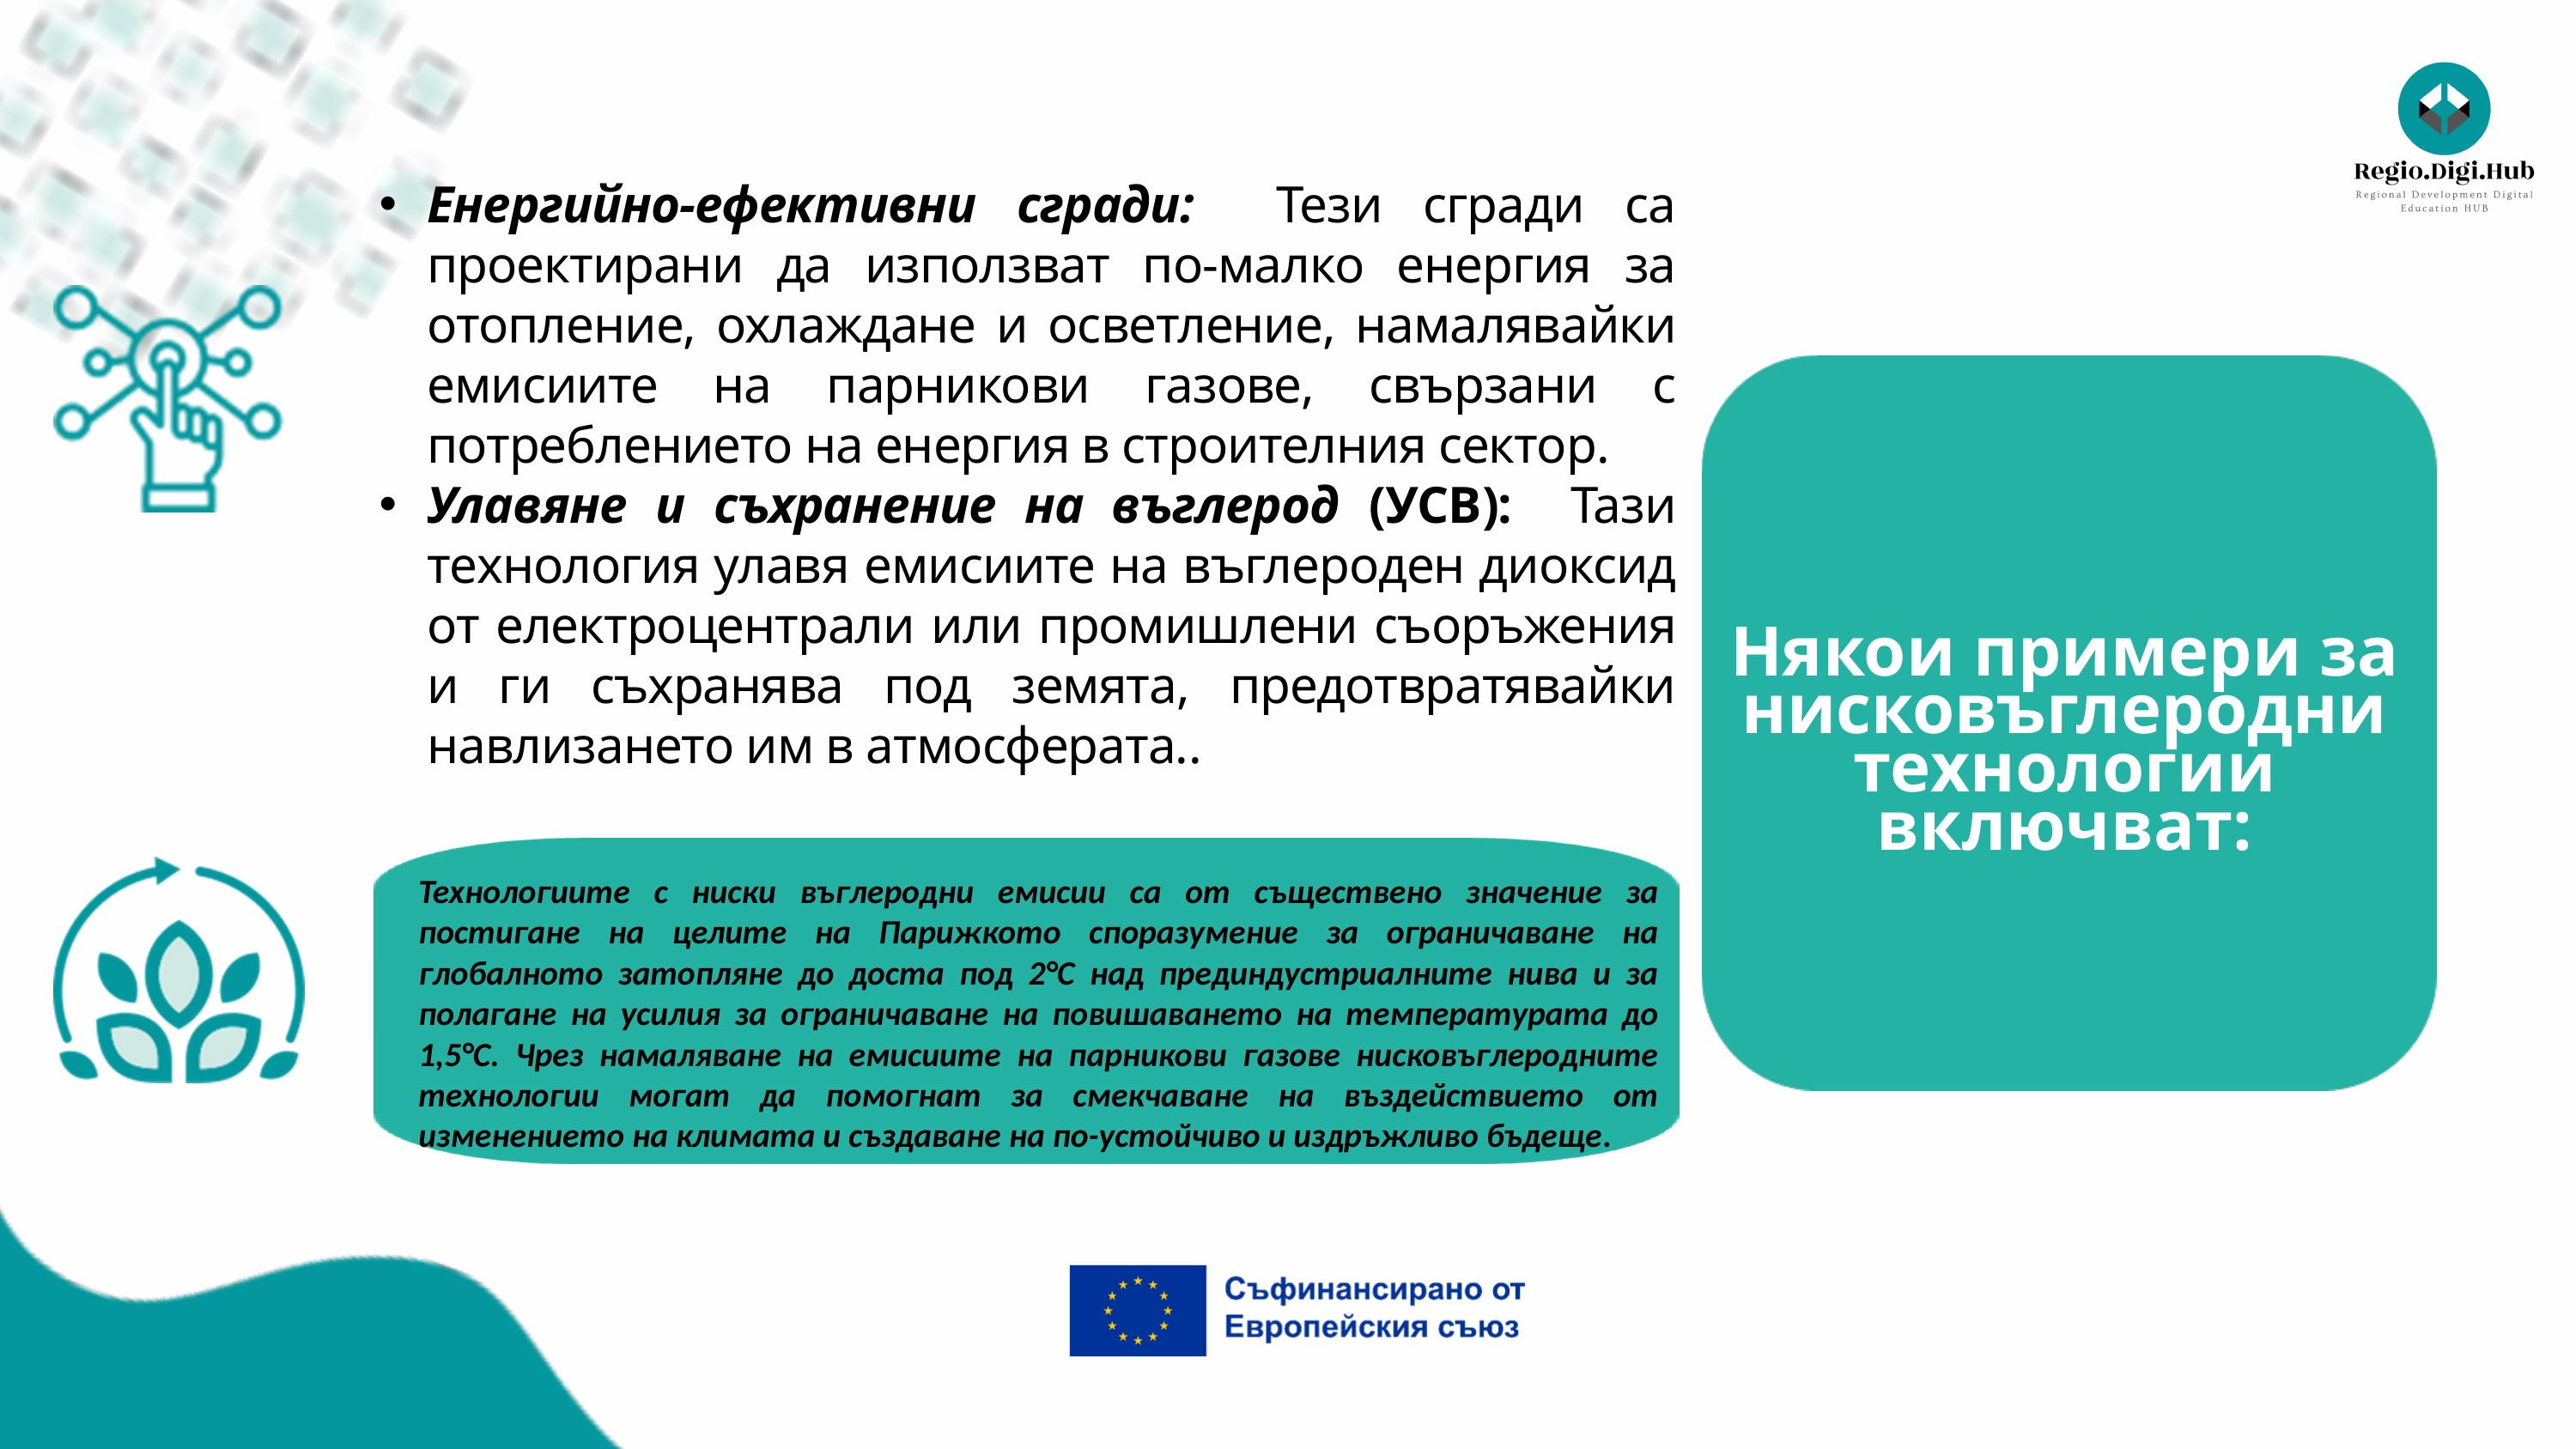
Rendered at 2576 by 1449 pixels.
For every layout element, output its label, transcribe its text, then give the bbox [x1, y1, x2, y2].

picture [0, 0, 525, 512]
picture [2312, 0, 2576, 264]
picture [1062, 1258, 1545, 1364]
picture [1702, 355, 2437, 1092]
text_box Енергийно-ефективни сгради: Тези сгради са проектирани да използват по-малко енергия за отопление, охлаждане и осветление, намалявайки емисиите на парникови газове, свързани с потреблението на енергия в строителния сектор. Улавяне и съхранение на въглерод (УСВ): Тази технология улавя емисиите на въглероден диоксид от електроцентрали или промишлени съоръжения и ги съхранява под земята, предотвратявайки навлизането им в атмосферата.. [331, 173, 1676, 774]
picture [0, 838, 1680, 1449]
